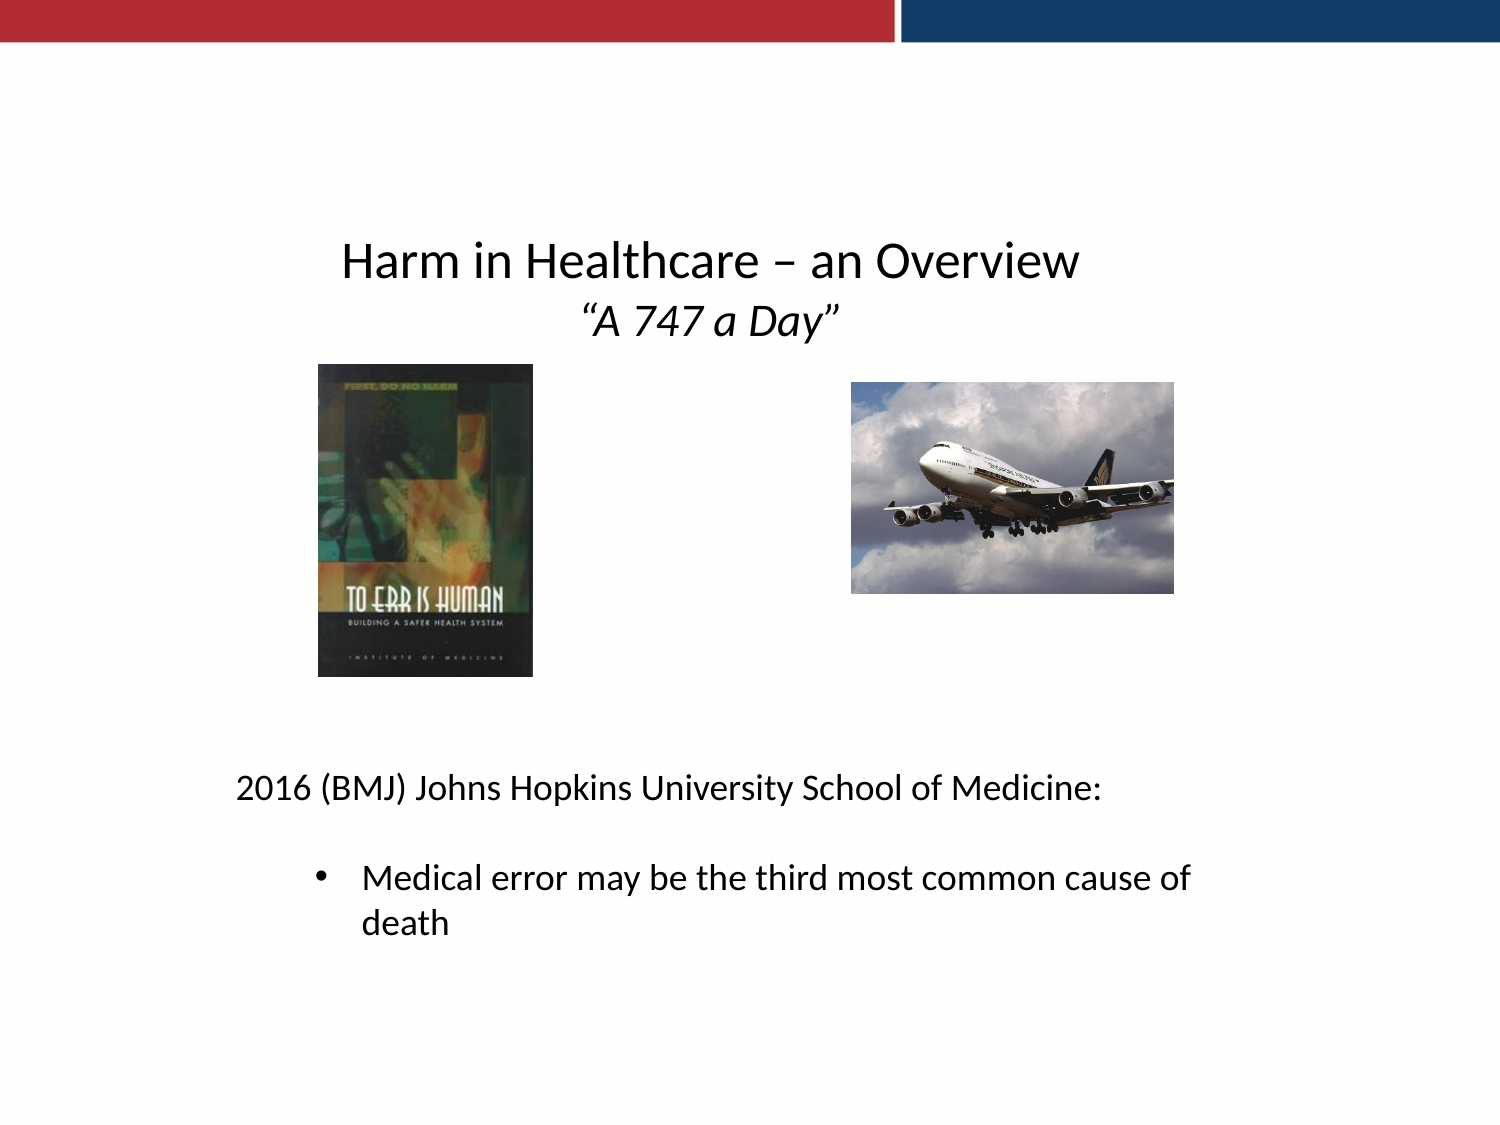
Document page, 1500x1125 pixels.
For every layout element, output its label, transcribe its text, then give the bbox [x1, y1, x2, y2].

picture [0, 0, 1500, 1125]
text_box 2016 (BMJ) Johns Hopkins University School of Medicine: Medical error may be the third most common cause of death [224, 712, 1213, 1038]
text_box Harm in Healthcare – an Overview “A 747 a Day” [183, 213, 1239, 358]
